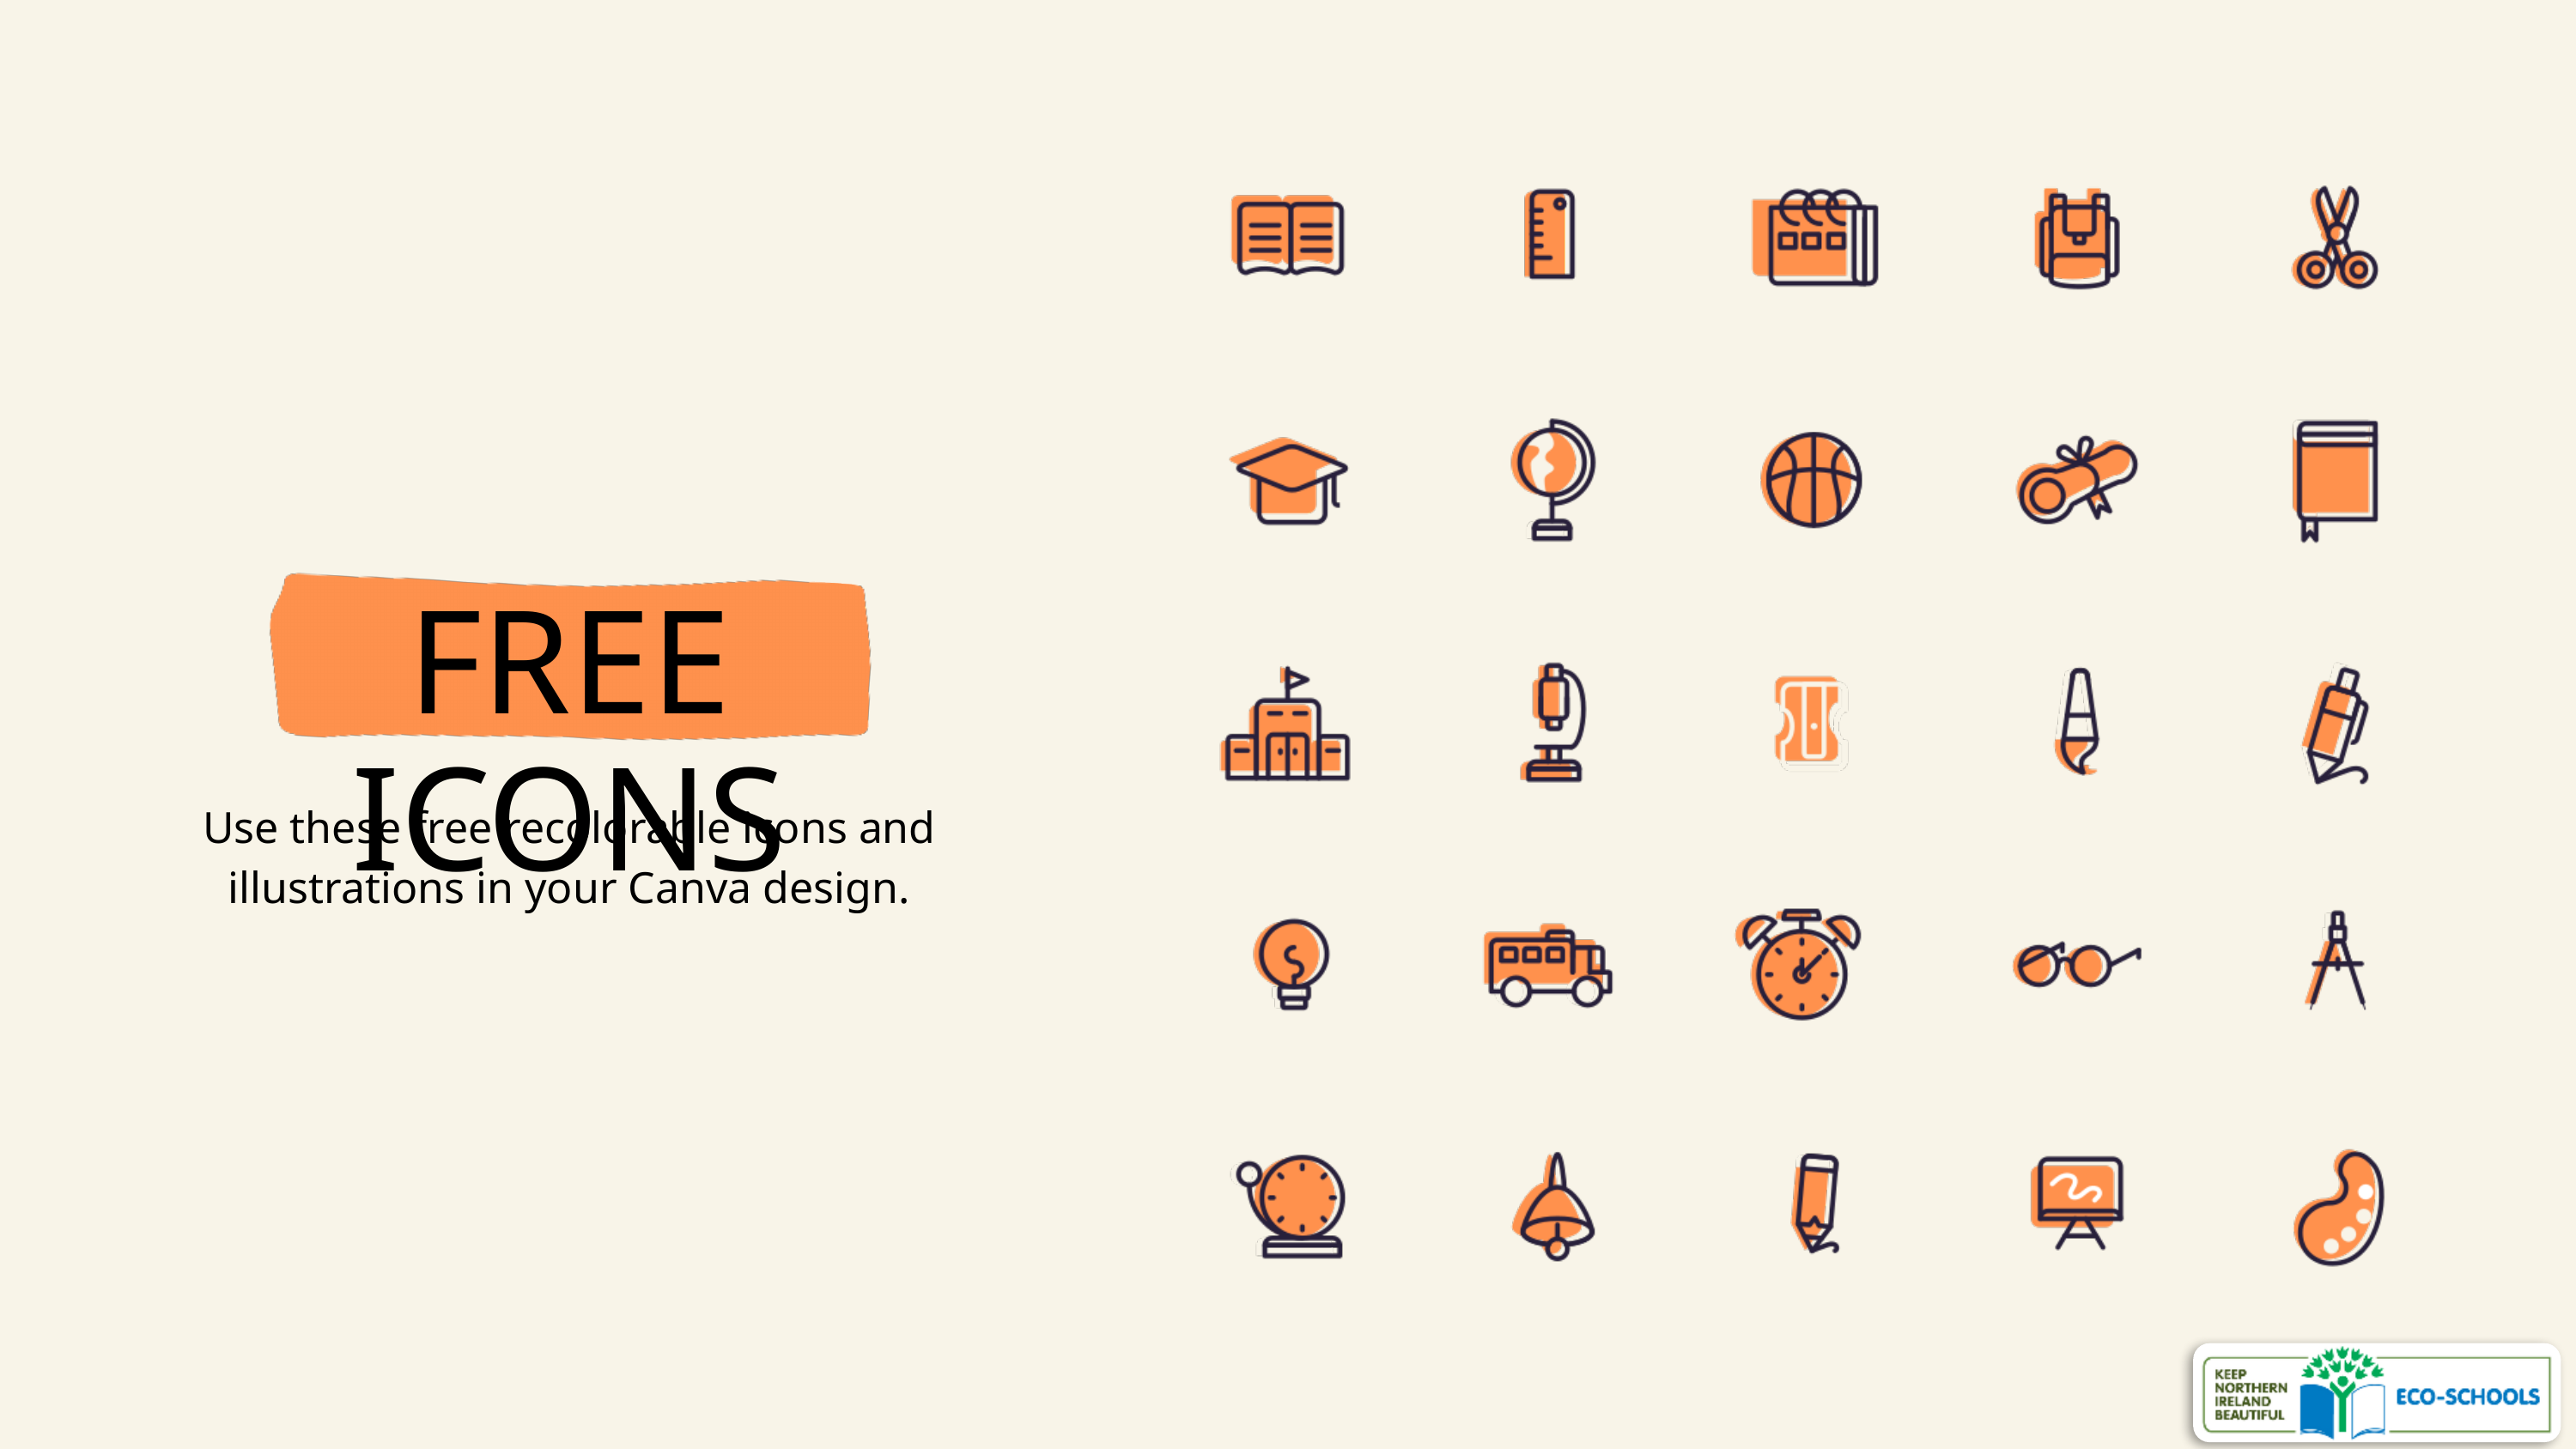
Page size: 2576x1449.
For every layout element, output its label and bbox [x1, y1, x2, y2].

picture [1982, 1113, 2170, 1301]
picture [1459, 871, 1646, 1058]
text_box [196, 542, 944, 906]
picture [2244, 628, 2432, 816]
picture [1194, 628, 1382, 816]
picture [2244, 144, 2432, 332]
picture [1459, 386, 1646, 574]
picture [1194, 386, 1382, 574]
picture [1720, 386, 1908, 574]
picture [1197, 144, 1384, 332]
picture [2192, 1343, 2561, 1443]
picture [1982, 628, 2170, 816]
picture [1197, 871, 1384, 1058]
picture [2244, 386, 2432, 574]
picture [1982, 386, 2170, 574]
picture [1459, 628, 1646, 816]
picture [1459, 144, 1646, 332]
picture [1982, 871, 2170, 1058]
picture [1194, 1113, 1382, 1301]
picture [2244, 871, 2432, 1058]
picture [1720, 144, 1908, 332]
picture [1982, 144, 2170, 332]
picture [1459, 1113, 1646, 1301]
picture [1720, 628, 1908, 816]
picture [2244, 1113, 2432, 1301]
picture [1720, 1113, 1908, 1301]
picture [1704, 871, 1892, 1058]
